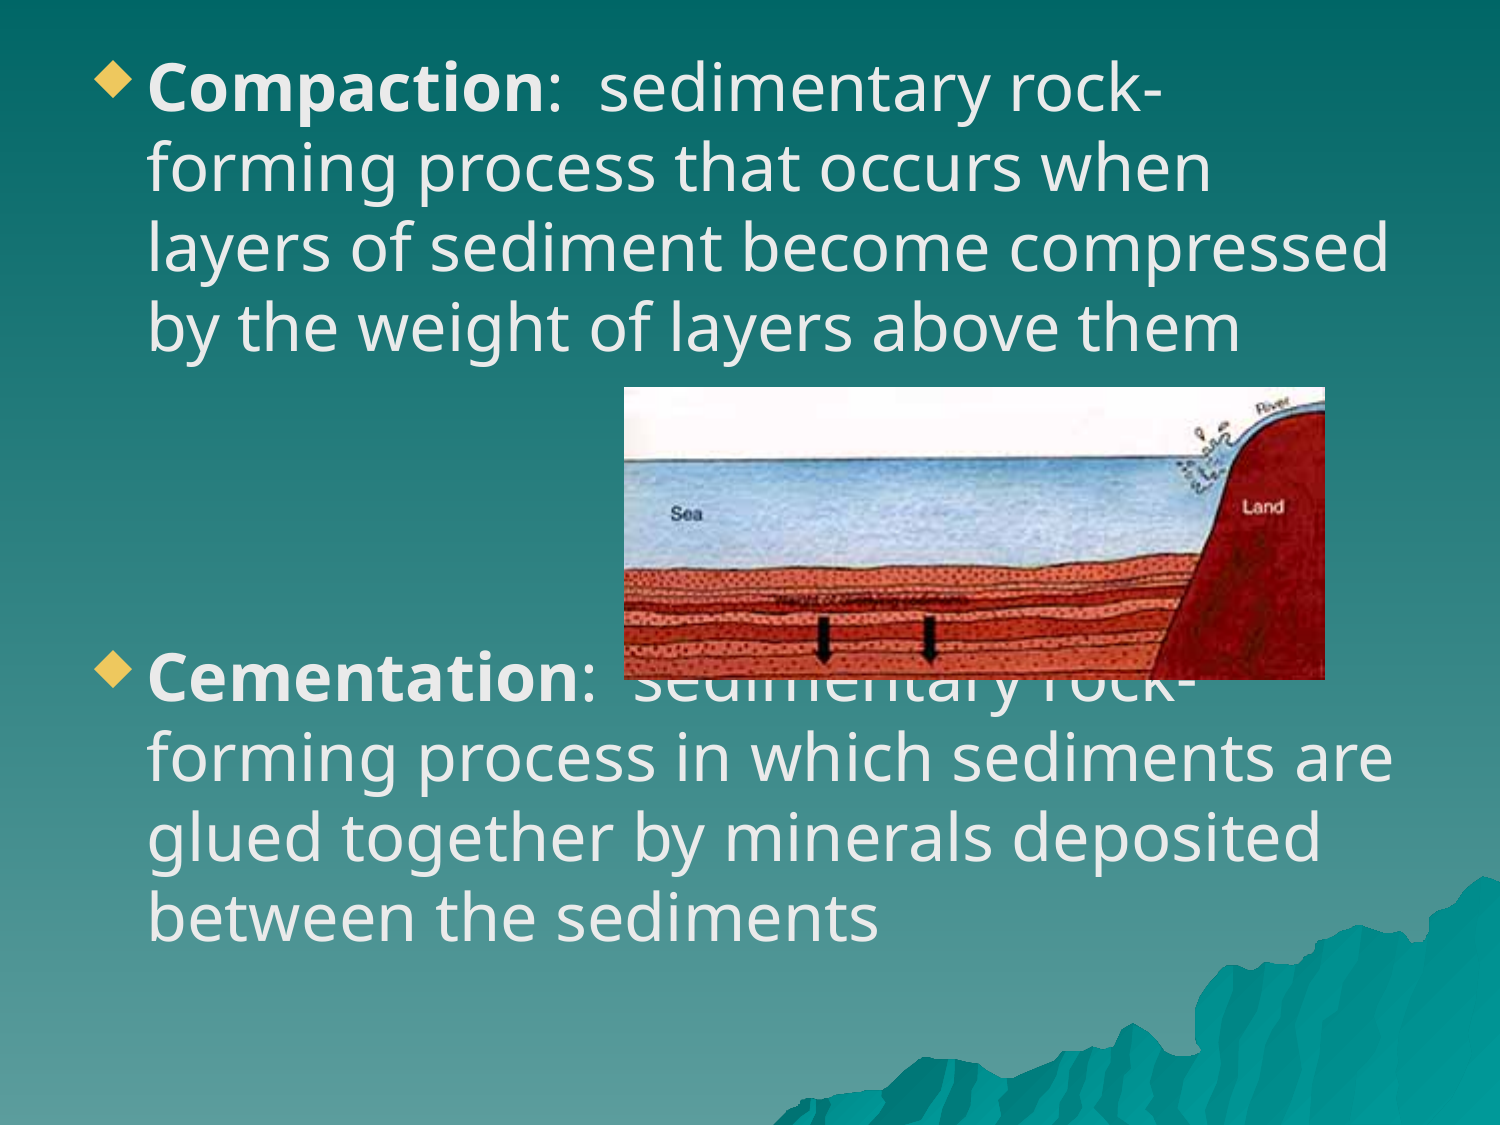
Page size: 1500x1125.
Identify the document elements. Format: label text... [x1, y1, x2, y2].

list Compaction: sedimentary rock-forming process that occurs when layers of sediment become compressed by the weight of layers above them Cementation: sedimentary rock-forming process in which sediments are glued together by minerals deposited between the sediments [75, 37, 1425, 1088]
picture [624, 387, 1326, 680]
